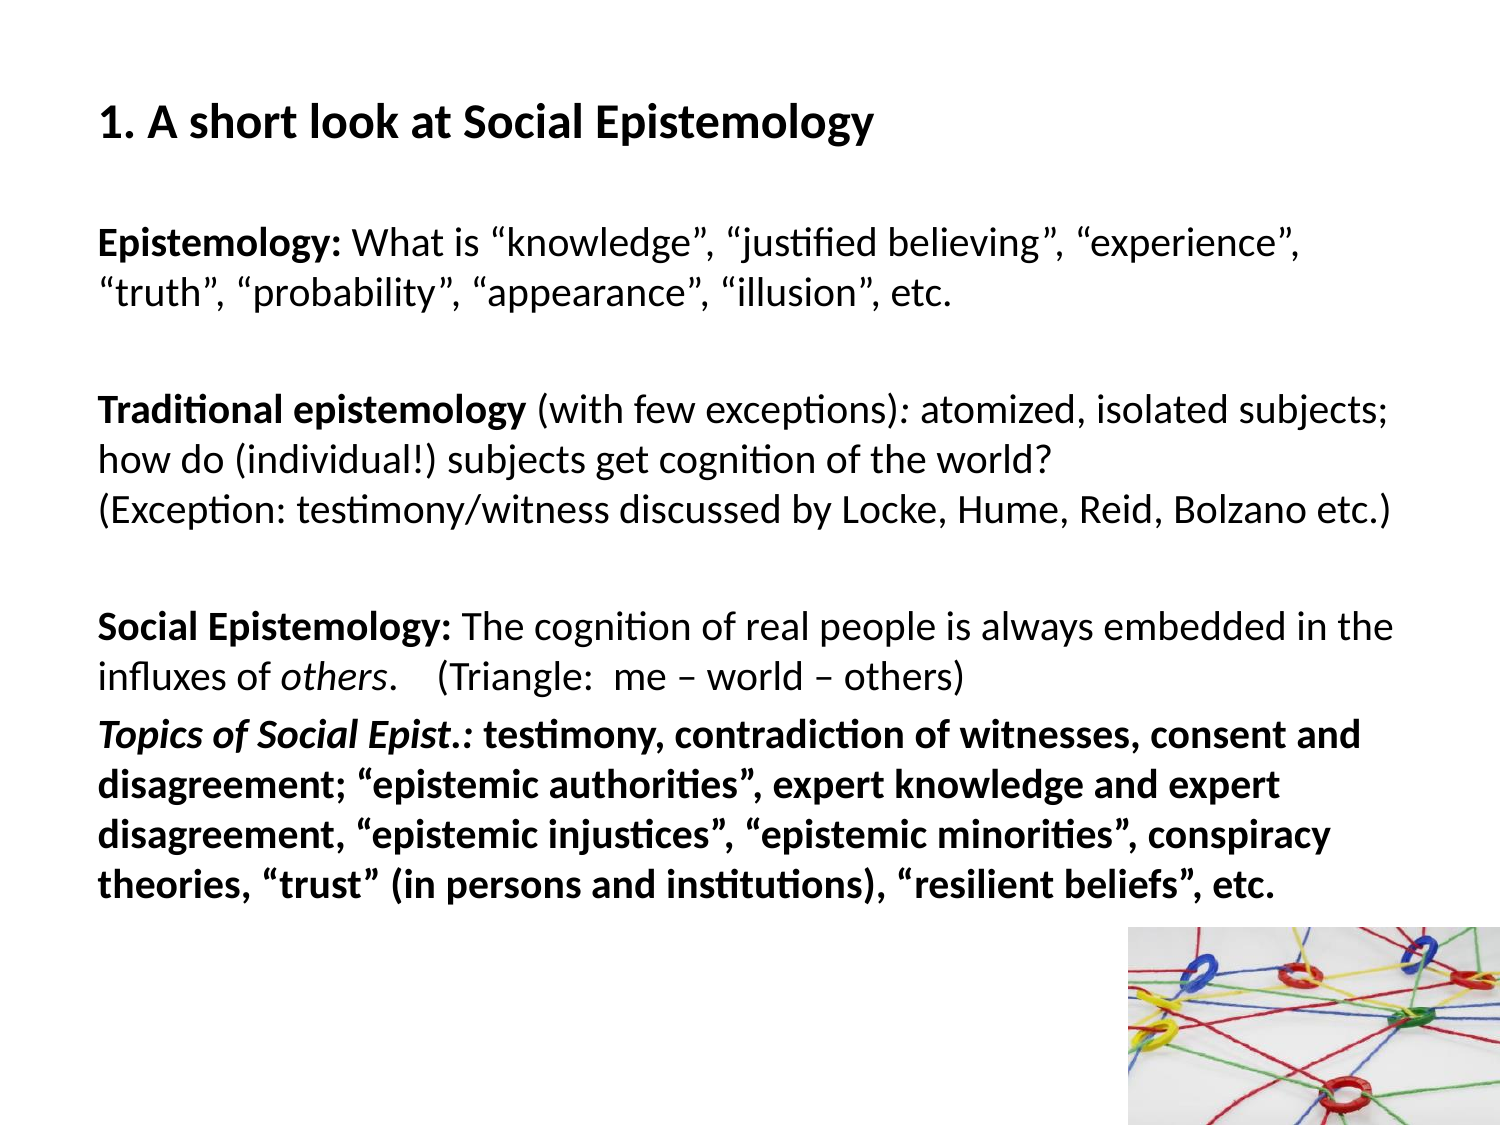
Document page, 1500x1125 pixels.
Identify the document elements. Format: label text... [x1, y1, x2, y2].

picture [1127, 927, 1500, 1125]
list 1. A short look at Social Epistemology Epistemology: What is “knowledge”, “justified believing”, “experience”, “truth”, “probability”, “appearance”, “illusion”, etc. Traditional epistemology (with few exceptions): atomized, isolated subjects; how do (individual!) subjects get cognition of the world? (Exception: testimony/witness discussed by Locke, Hume, Reid, Bolzano etc.) Social Epistemology: The cognition of real people is always embedded in the influxes of others. (Triangle: me – world – others) Topics of Social Epist.: testimony, contradiction of witnesses, consent and disagreement; “epistemic authorities”, expert knowledge and expert disagreement, “epistemic injustices”, “epistemic minorities”, conspiracy theories, “trust” (in persons and institutions), “resilient beliefs”, etc. [82, 80, 1418, 1015]
